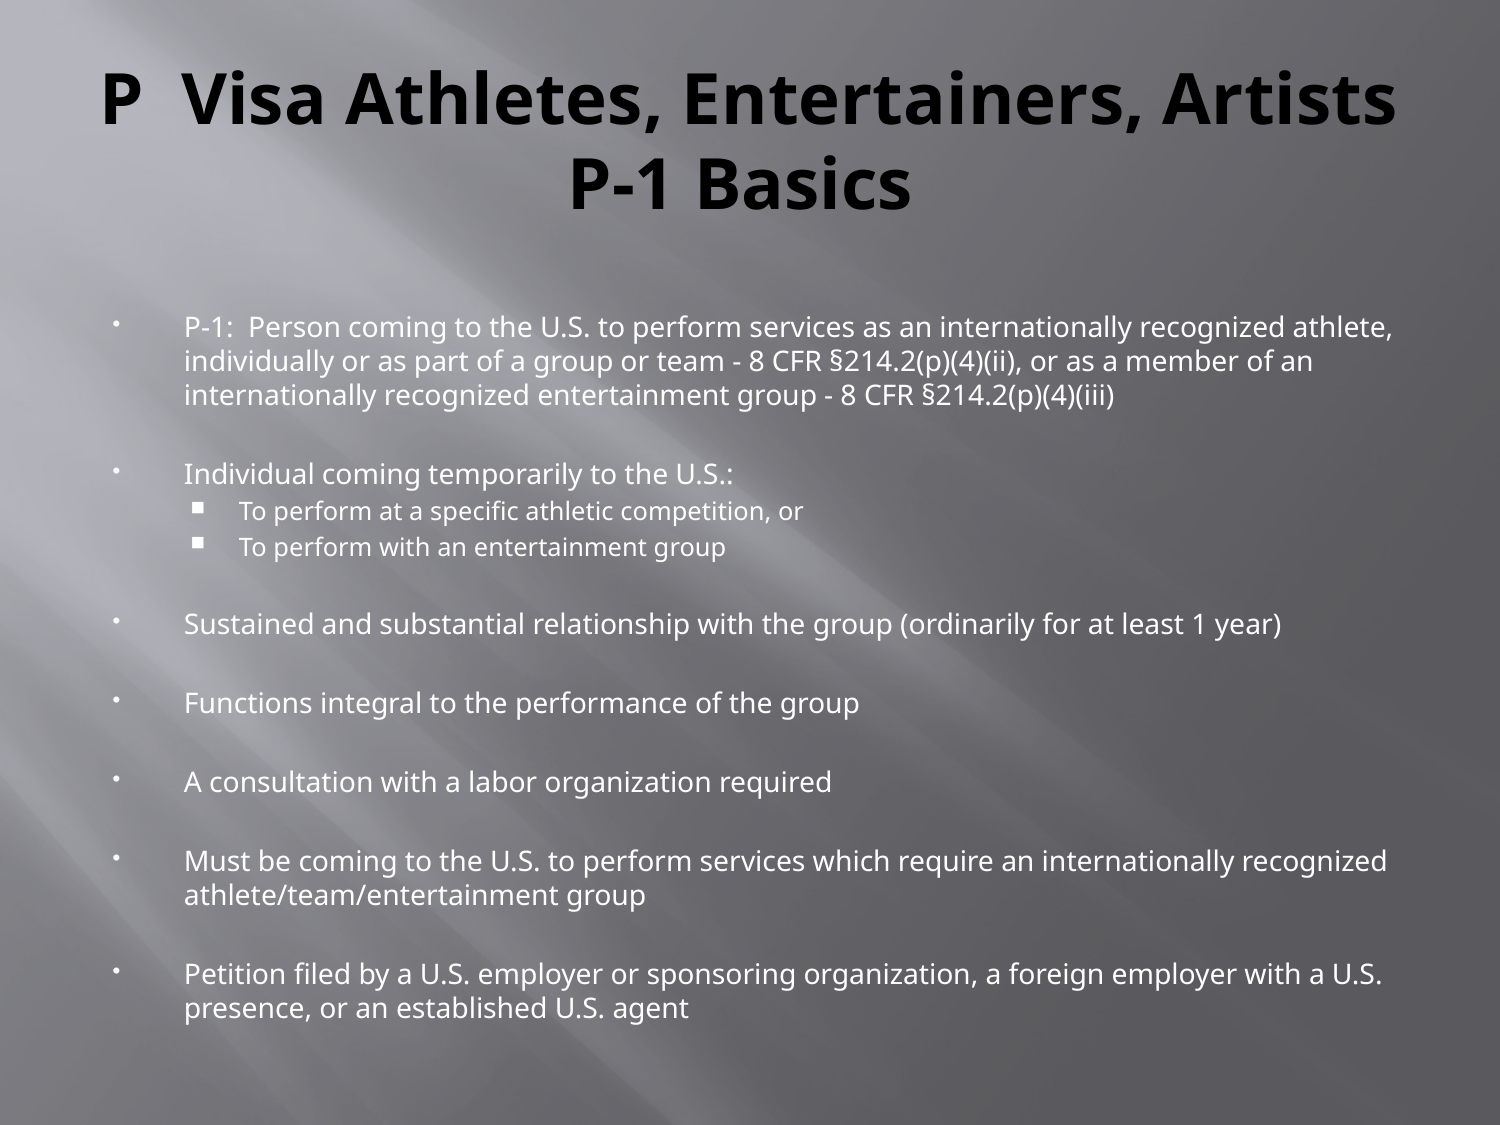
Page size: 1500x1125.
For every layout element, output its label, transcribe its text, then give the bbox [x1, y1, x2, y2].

title P Visa Athletes, Entertainers, Artists P-1 Basics [75, 45, 1425, 233]
list P-1: Person coming to the U.S. to perform services as an internationally recognized athlete, individually or as part of a group or team - 8 CFR §214.2(p)(4)(ii), or as a member of an internationally recognized entertainment group - 8 CFR §214.2(p)(4)(iii) Individual coming temporarily to the U.S.: To perform at a specific athletic competition, or To perform with an entertainment group Sustained and substantial relationship with the group (ordinarily for at least 1 year) Functions integral to the performance of the group A consultation with a labor organization required Must be coming to the U.S. to perform services which require an internationally recognized athlete/team/entertainment group Petition filed by a U.S. employer or sponsoring organization, a foreign employer with a U.S. presence, or an established U.S. agent [75, 262, 1425, 1035]
